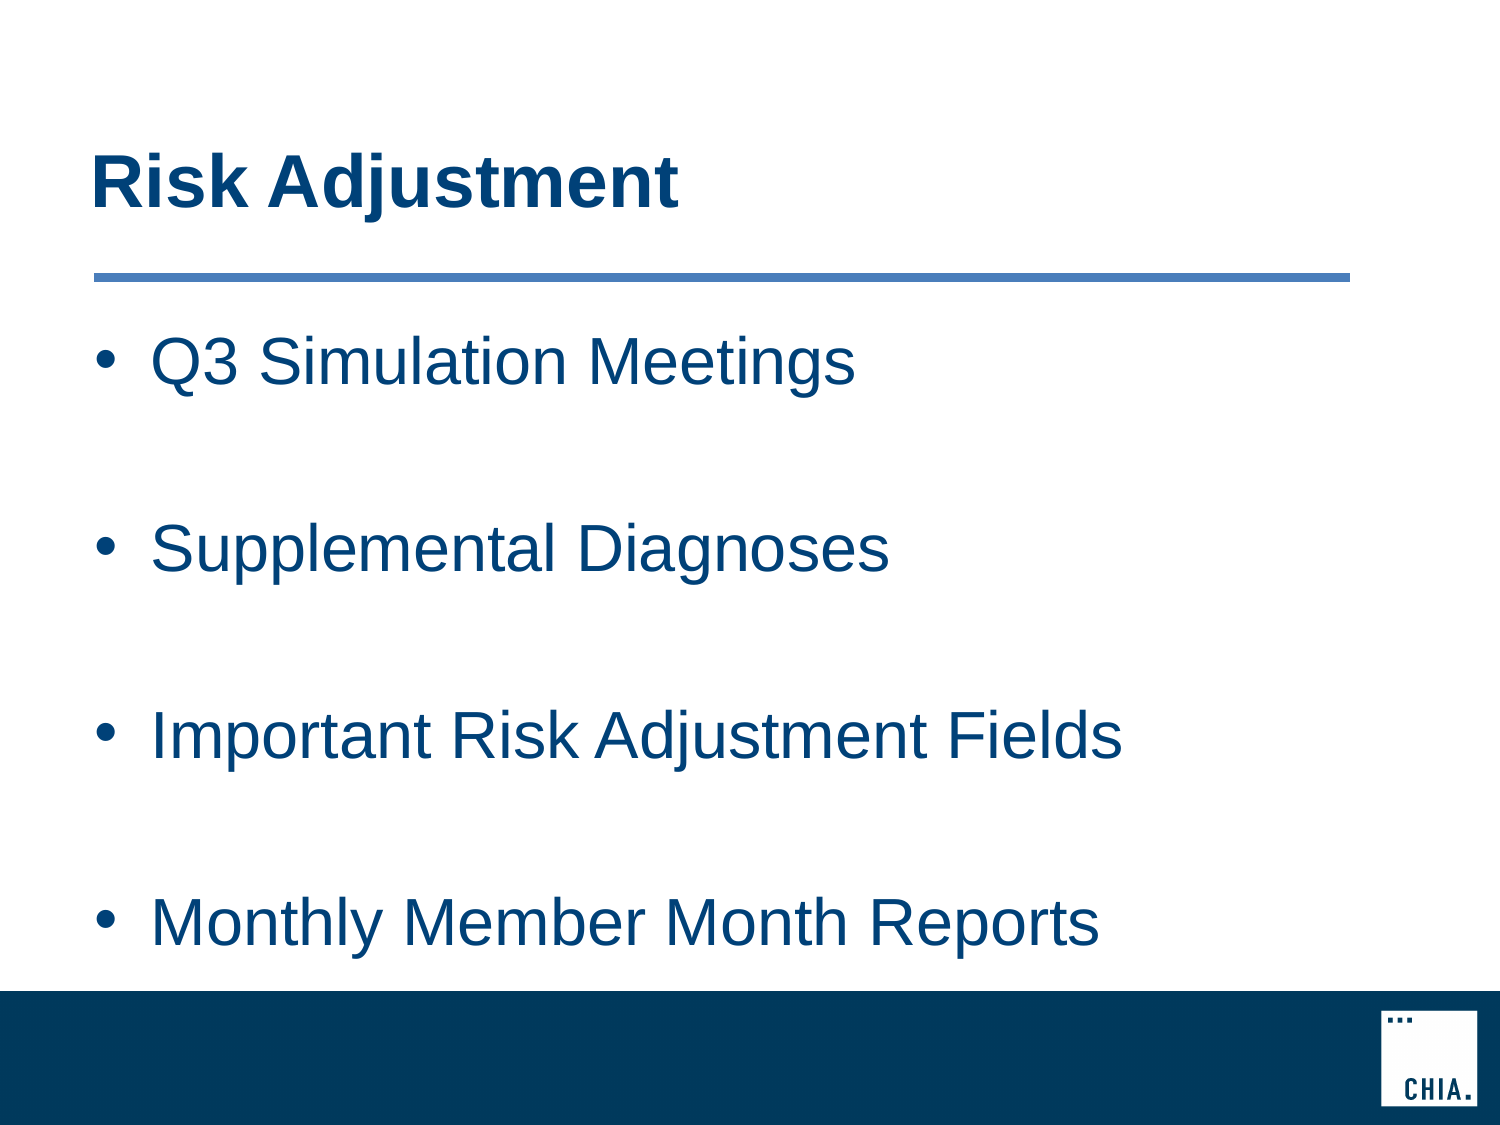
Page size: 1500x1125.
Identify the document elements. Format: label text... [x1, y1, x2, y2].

title Risk Adjustment [75, 93, 1351, 261]
subtitle Q3 Simulation Meetings Supplemental Diagnoses Important Risk Adjustment Fields Monthly Member Month Reports [79, 310, 1353, 987]
picture [0, 991, 1500, 1125]
